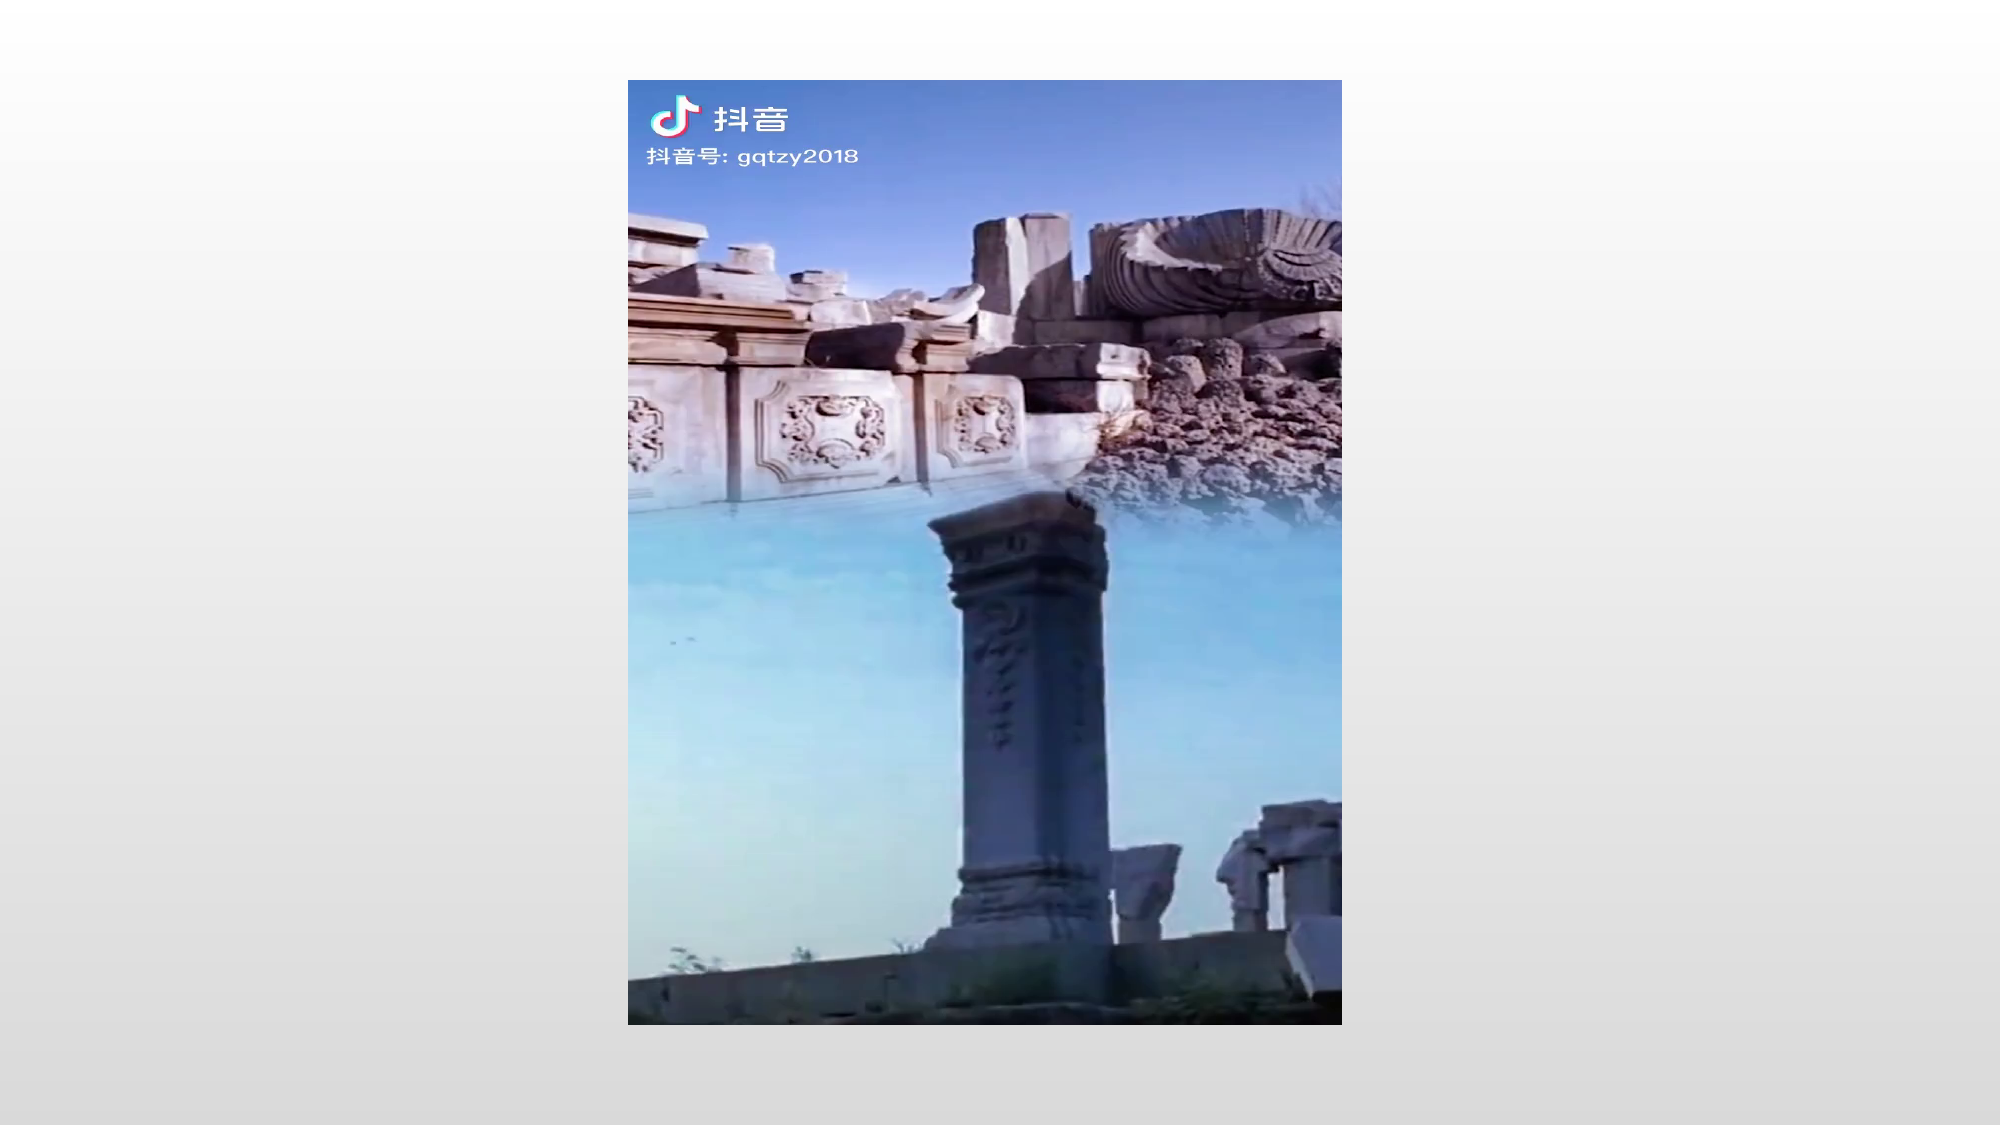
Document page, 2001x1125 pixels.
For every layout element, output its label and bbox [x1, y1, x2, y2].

list [627, 79, 1343, 1026]
